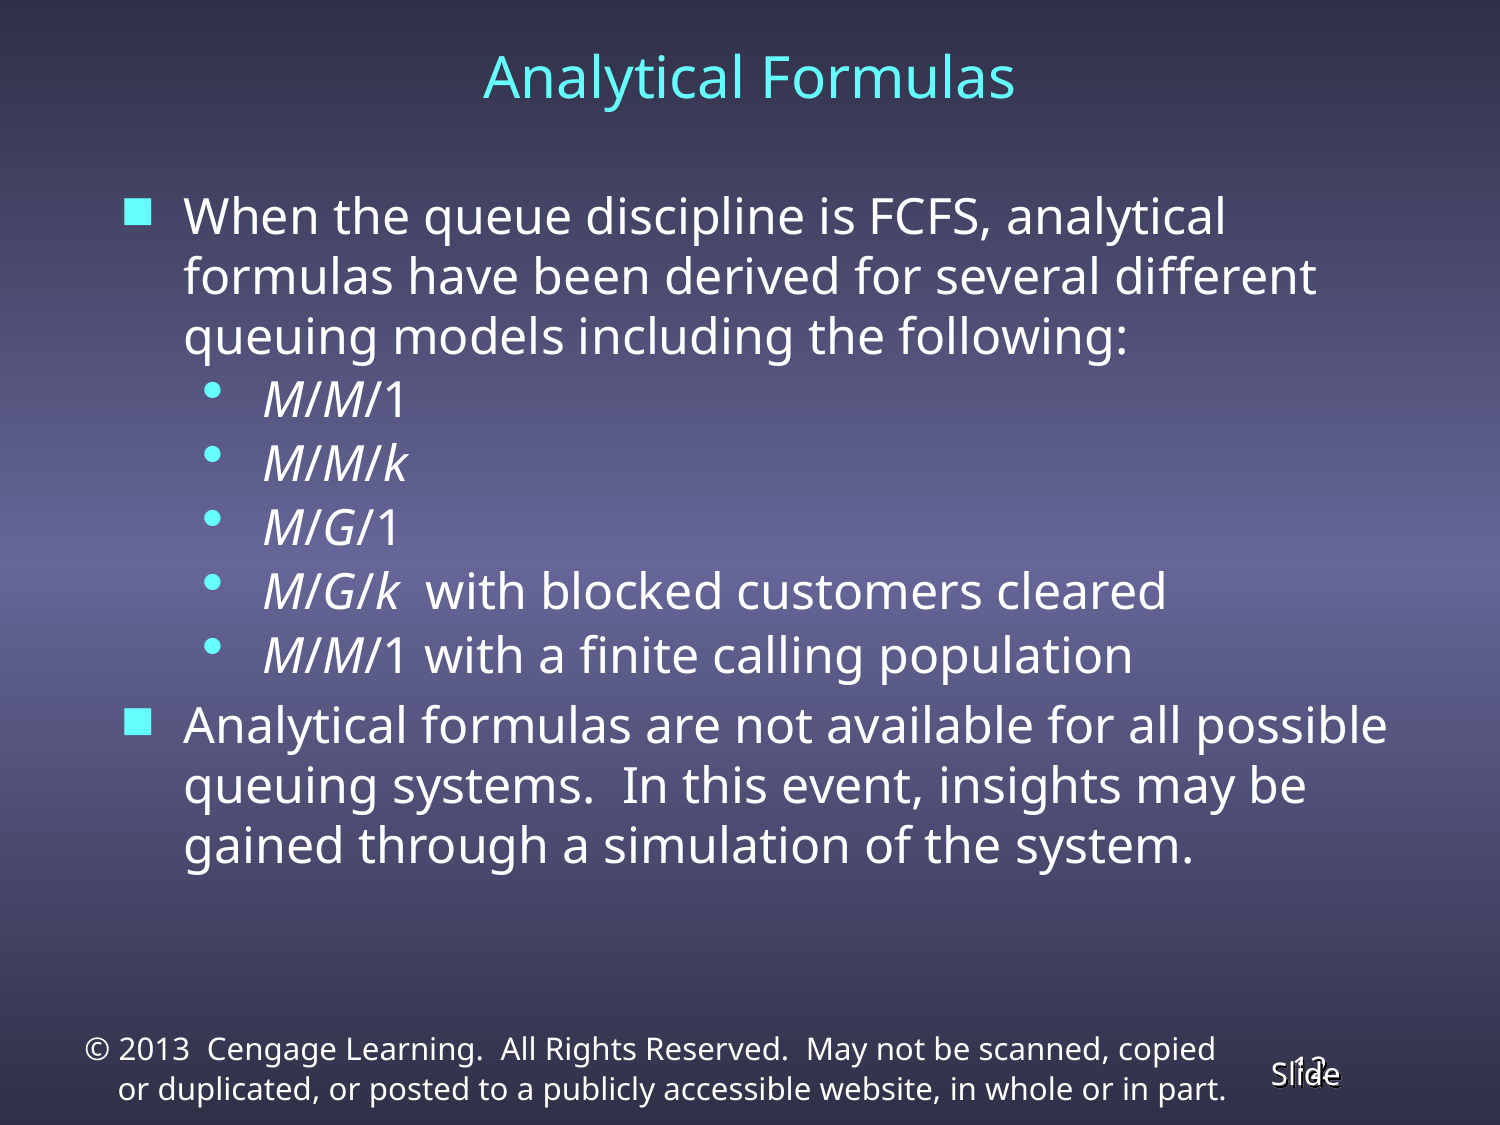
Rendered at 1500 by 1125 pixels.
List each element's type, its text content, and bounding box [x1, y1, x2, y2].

list When the queue discipline is FCFS, analytical formulas have been derived for several different queuing models including the following: M/M/1 M/M/k M/G/1 M/G/k with blocked customers cleared M/M/1 with a finite calling population Analytical formulas are not available for all possible queuing systems. In this event, insights may be gained through a simulation of the system. [111, 176, 1442, 906]
title Analytical Formulas [111, 8, 1388, 143]
